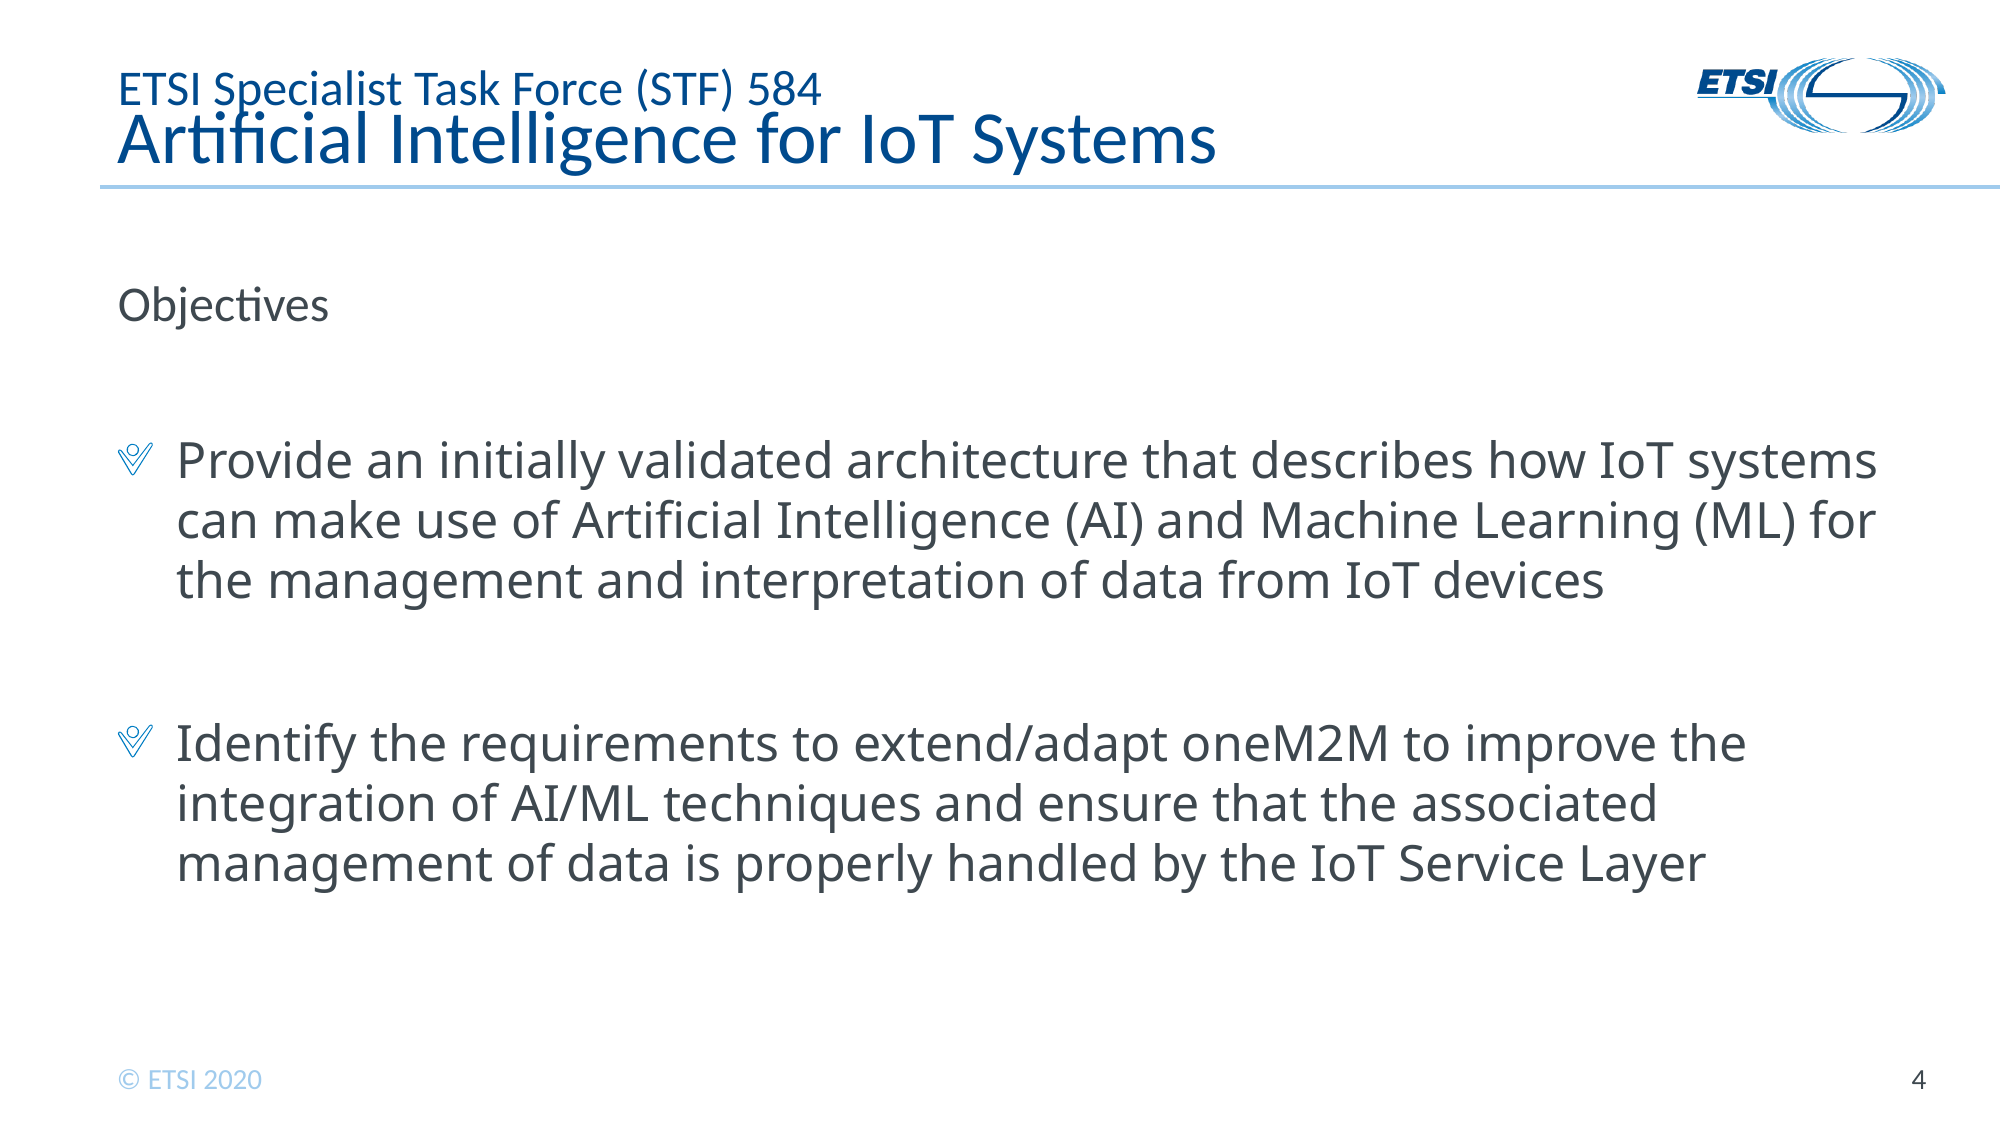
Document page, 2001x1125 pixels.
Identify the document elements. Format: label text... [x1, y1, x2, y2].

picture [1697, 58, 1946, 138]
title ETSI Specialist Task Force (STF) 584 Artificial Intelligence for IoT Systems [100, 45, 1663, 188]
list Objectives Provide an initially validated architecture that describes how IoT systems can make use of Artificial Intelligence (AI) and Machine Learning (ML) for the management and interpretation of data from IoT devices Identify the requirements to extend/adapt oneM2M to improve the integration of AI/ML techniques and ensure that the associated management of data is properly handled by the IoT Service Layer [100, 262, 1942, 1031]
